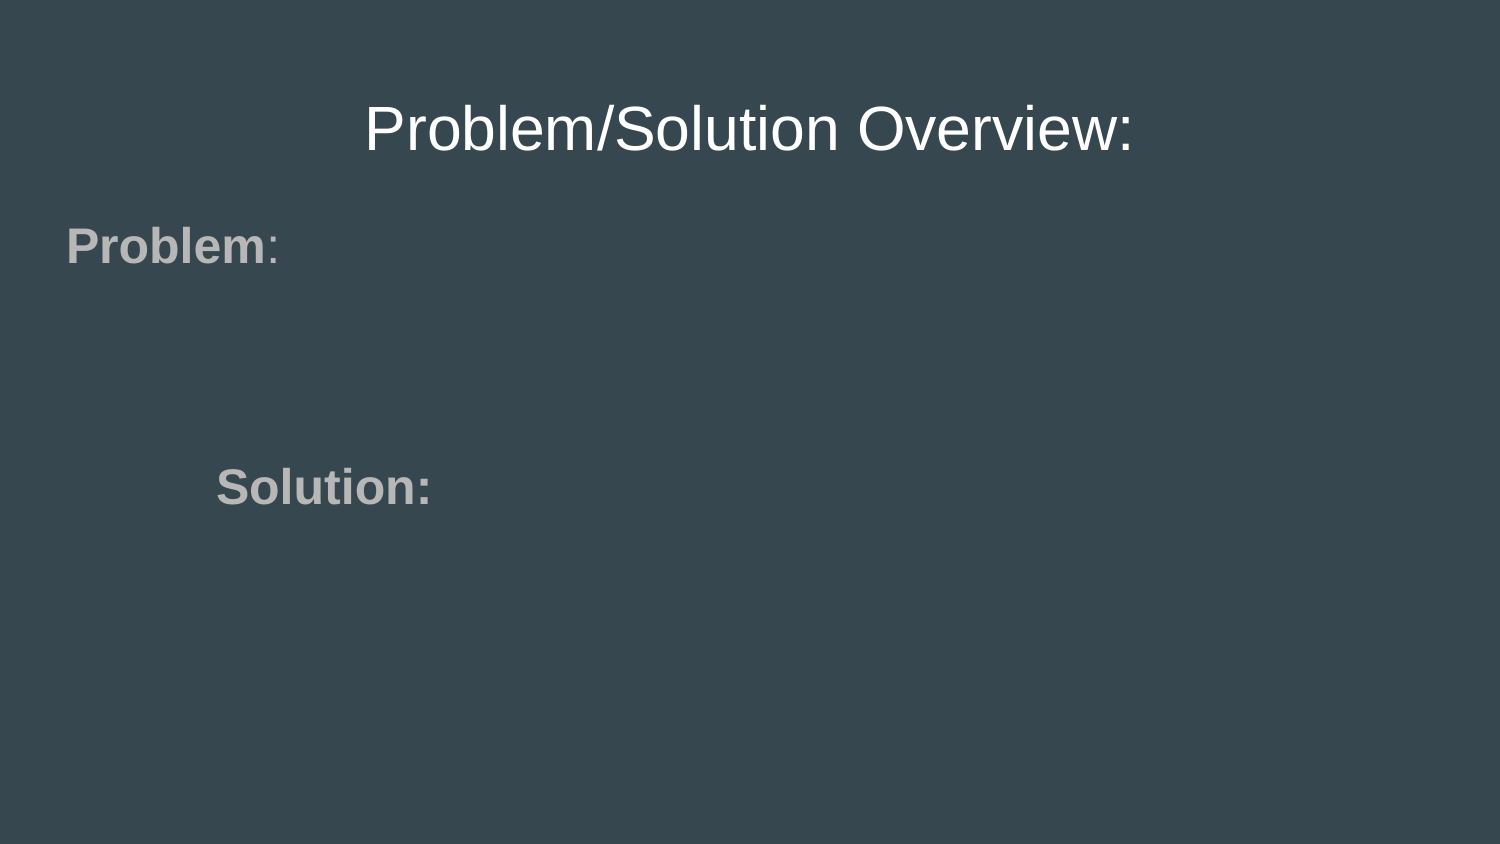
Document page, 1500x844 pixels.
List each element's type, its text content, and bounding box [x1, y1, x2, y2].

list Problem: Solution: [51, 189, 1449, 750]
title Problem/Solution Overview: [51, 72, 1449, 167]
